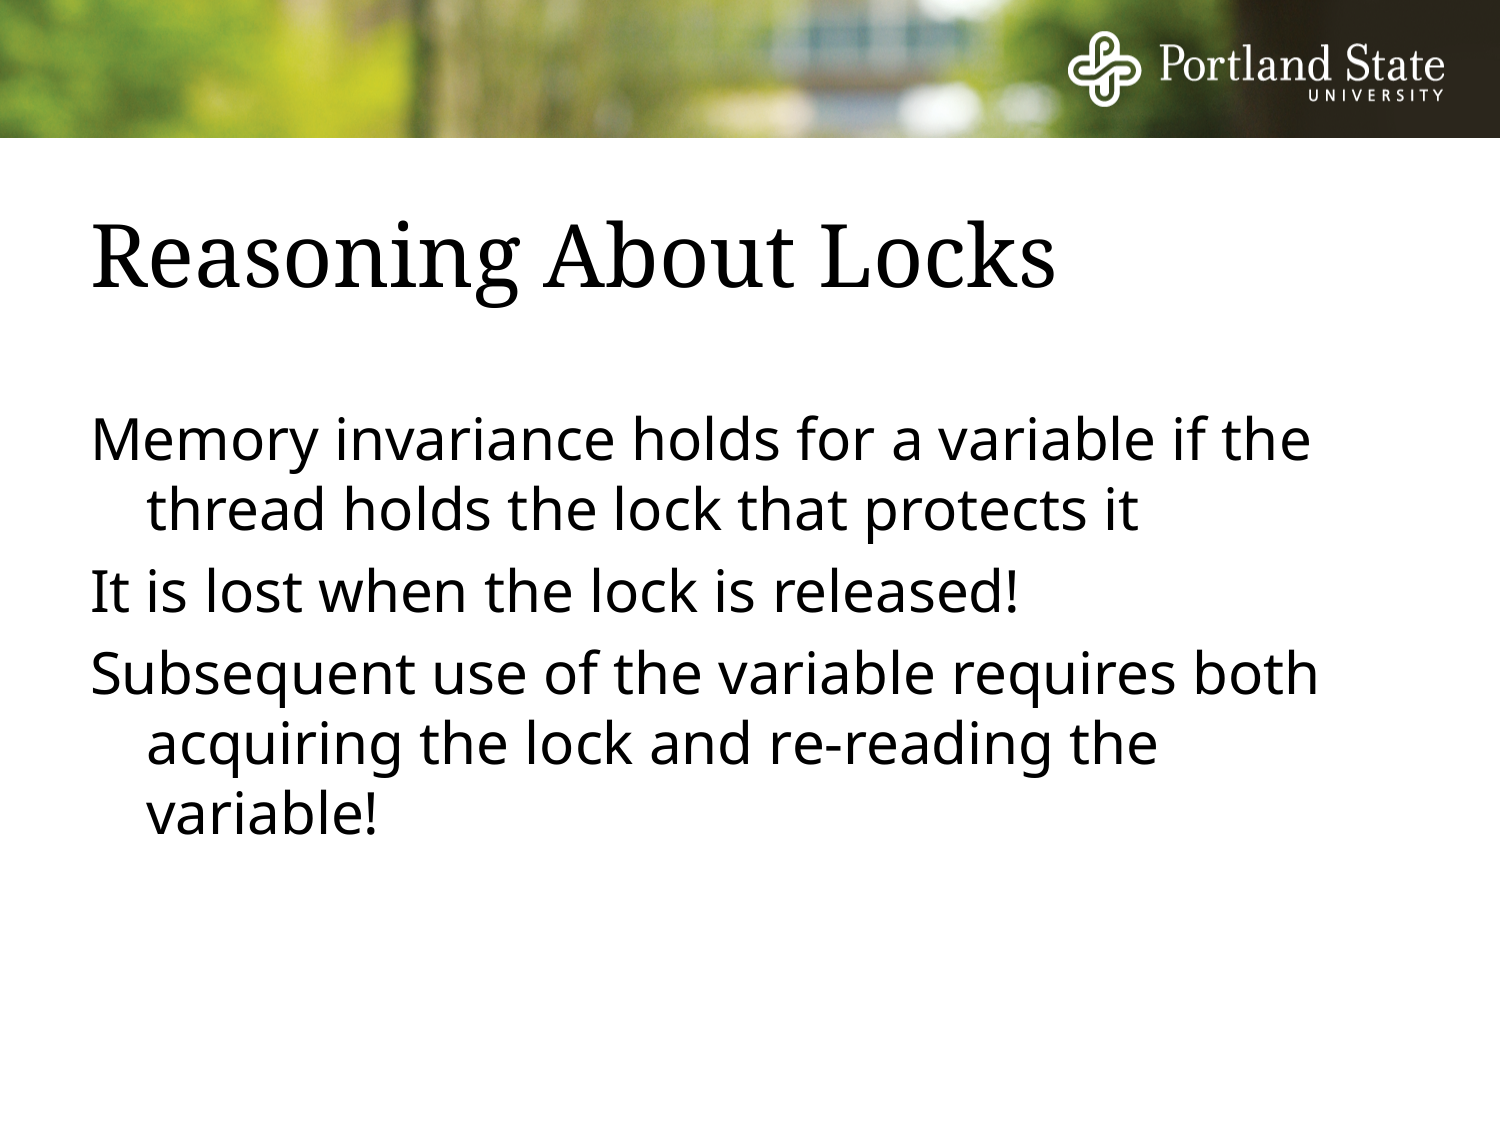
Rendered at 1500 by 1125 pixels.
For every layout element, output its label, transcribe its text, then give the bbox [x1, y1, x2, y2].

picture [0, 0, 1500, 138]
title Reasoning About Locks [75, 202, 1263, 315]
list Memory invariance holds for a variable if the thread holds the lock that protects it It is lost when the lock is released! Subsequent use of the variable requires both acquiring the lock and re-reading the variable! [75, 395, 1400, 863]
